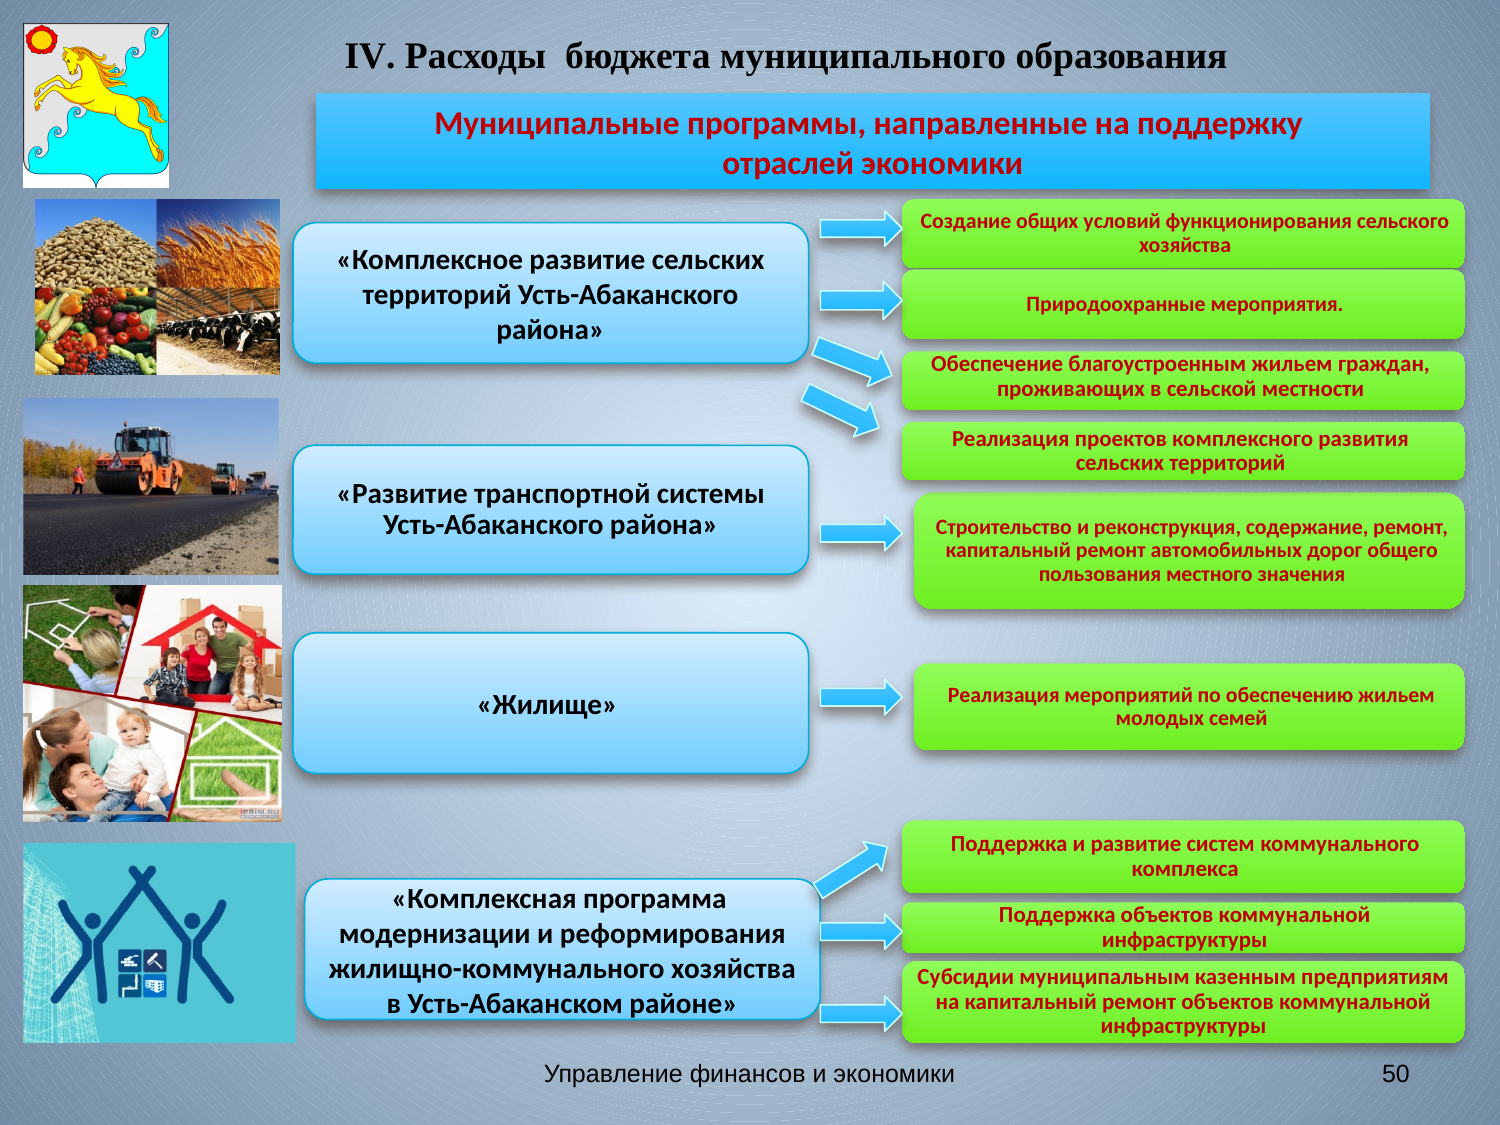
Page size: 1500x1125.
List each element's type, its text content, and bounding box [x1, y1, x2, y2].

picture [23, 398, 280, 575]
text_box [819, 280, 893, 321]
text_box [902, 820, 1466, 960]
text_box Муниципальные программы, направленные на поддержку отраслей экономики [316, 93, 1430, 189]
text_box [913, 507, 1466, 609]
footer Управление финансов и экономики [512, 1042, 988, 1103]
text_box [902, 198, 1466, 339]
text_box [902, 960, 1466, 1044]
text_box «Развитие транспортной системы Усть-Абаканского района» [292, 444, 810, 576]
text_box [800, 382, 880, 438]
text_box [819, 995, 892, 1032]
text_box [812, 840, 888, 900]
slide_number 50 [1074, 1061, 1425, 1103]
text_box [902, 339, 1466, 409]
text_box [811, 336, 893, 388]
text_box «Жилище» [292, 631, 810, 775]
picture [23, 585, 282, 822]
picture [34, 198, 280, 376]
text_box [902, 409, 1466, 493]
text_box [913, 609, 1466, 820]
text_box [819, 210, 892, 247]
picture [23, 23, 169, 188]
text_box «Комплексная программа модернизации и реформирования жилищно-коммунального хозяйства в Усть-Абаканском районе» [304, 878, 822, 1021]
text_box IV. Расходы бюджета муниципального образования [222, 23, 1360, 84]
text_box [819, 678, 903, 716]
text_box «Комплексное развитие сельских территорий Усть-Абаканского района» [292, 221, 810, 365]
picture [23, 843, 296, 1044]
text_box [819, 514, 903, 552]
text_box [819, 913, 893, 950]
